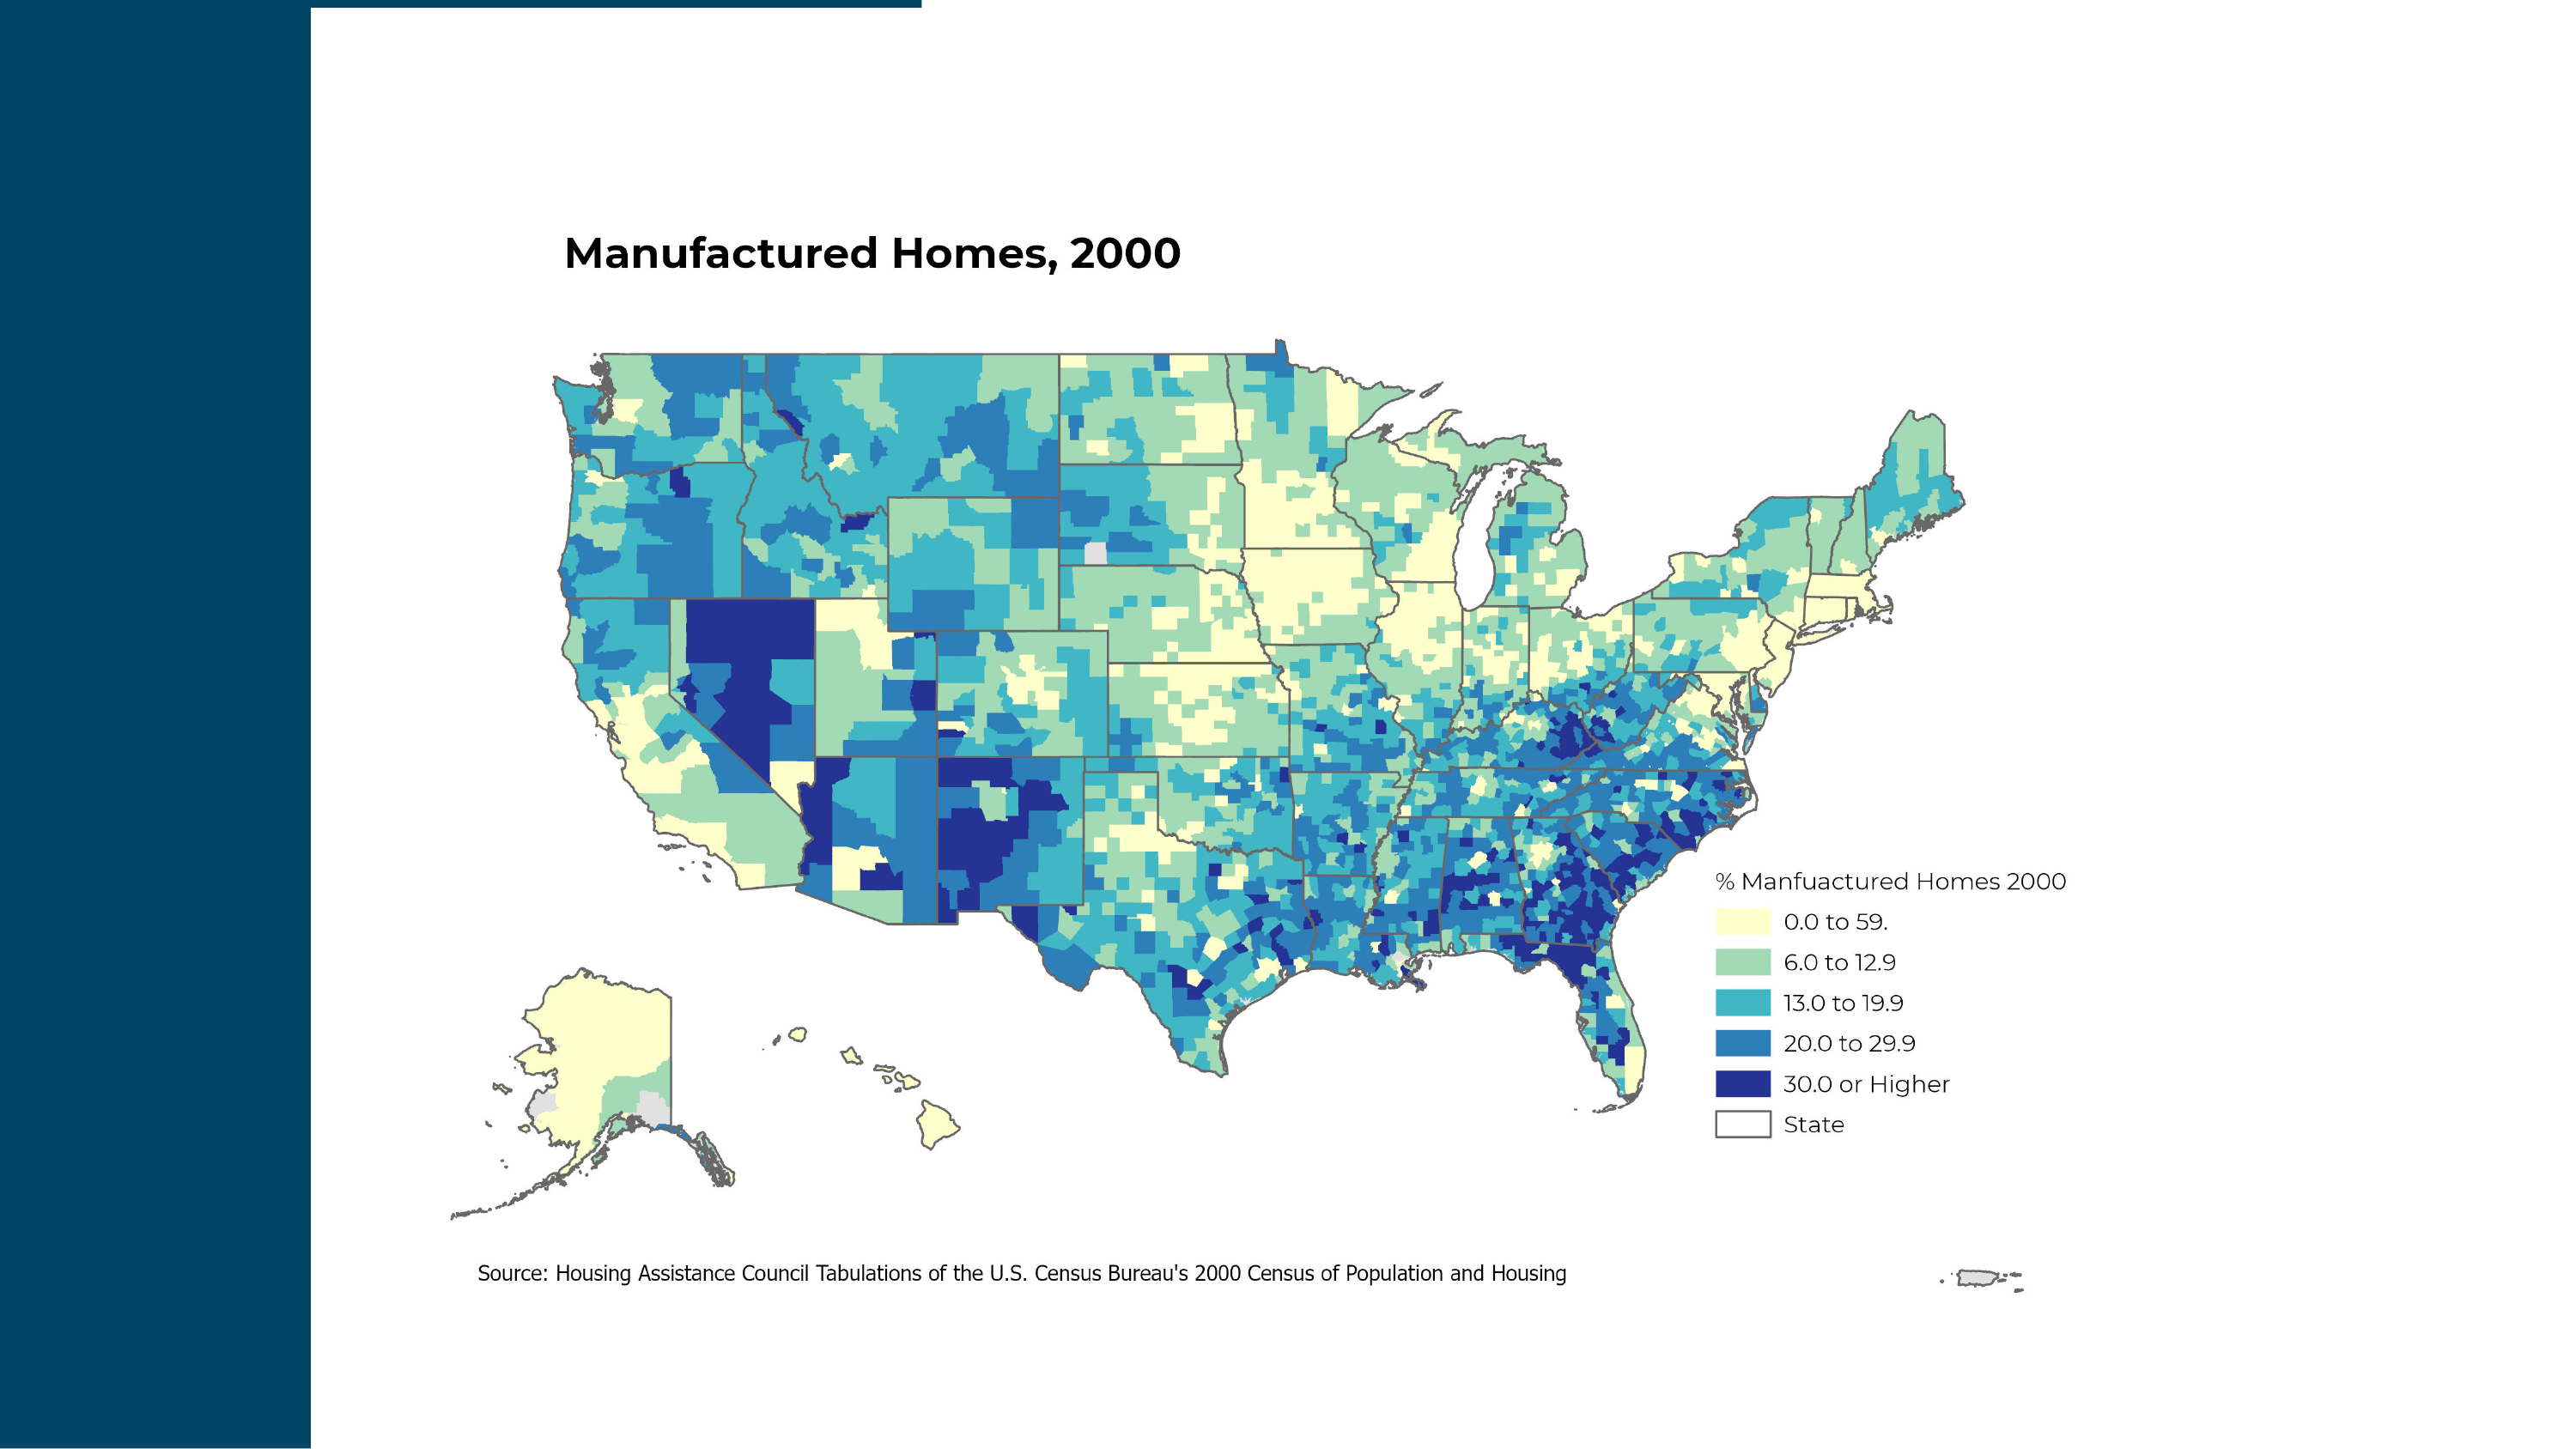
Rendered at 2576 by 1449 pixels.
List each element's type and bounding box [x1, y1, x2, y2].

picture [312, 8, 2179, 1449]
